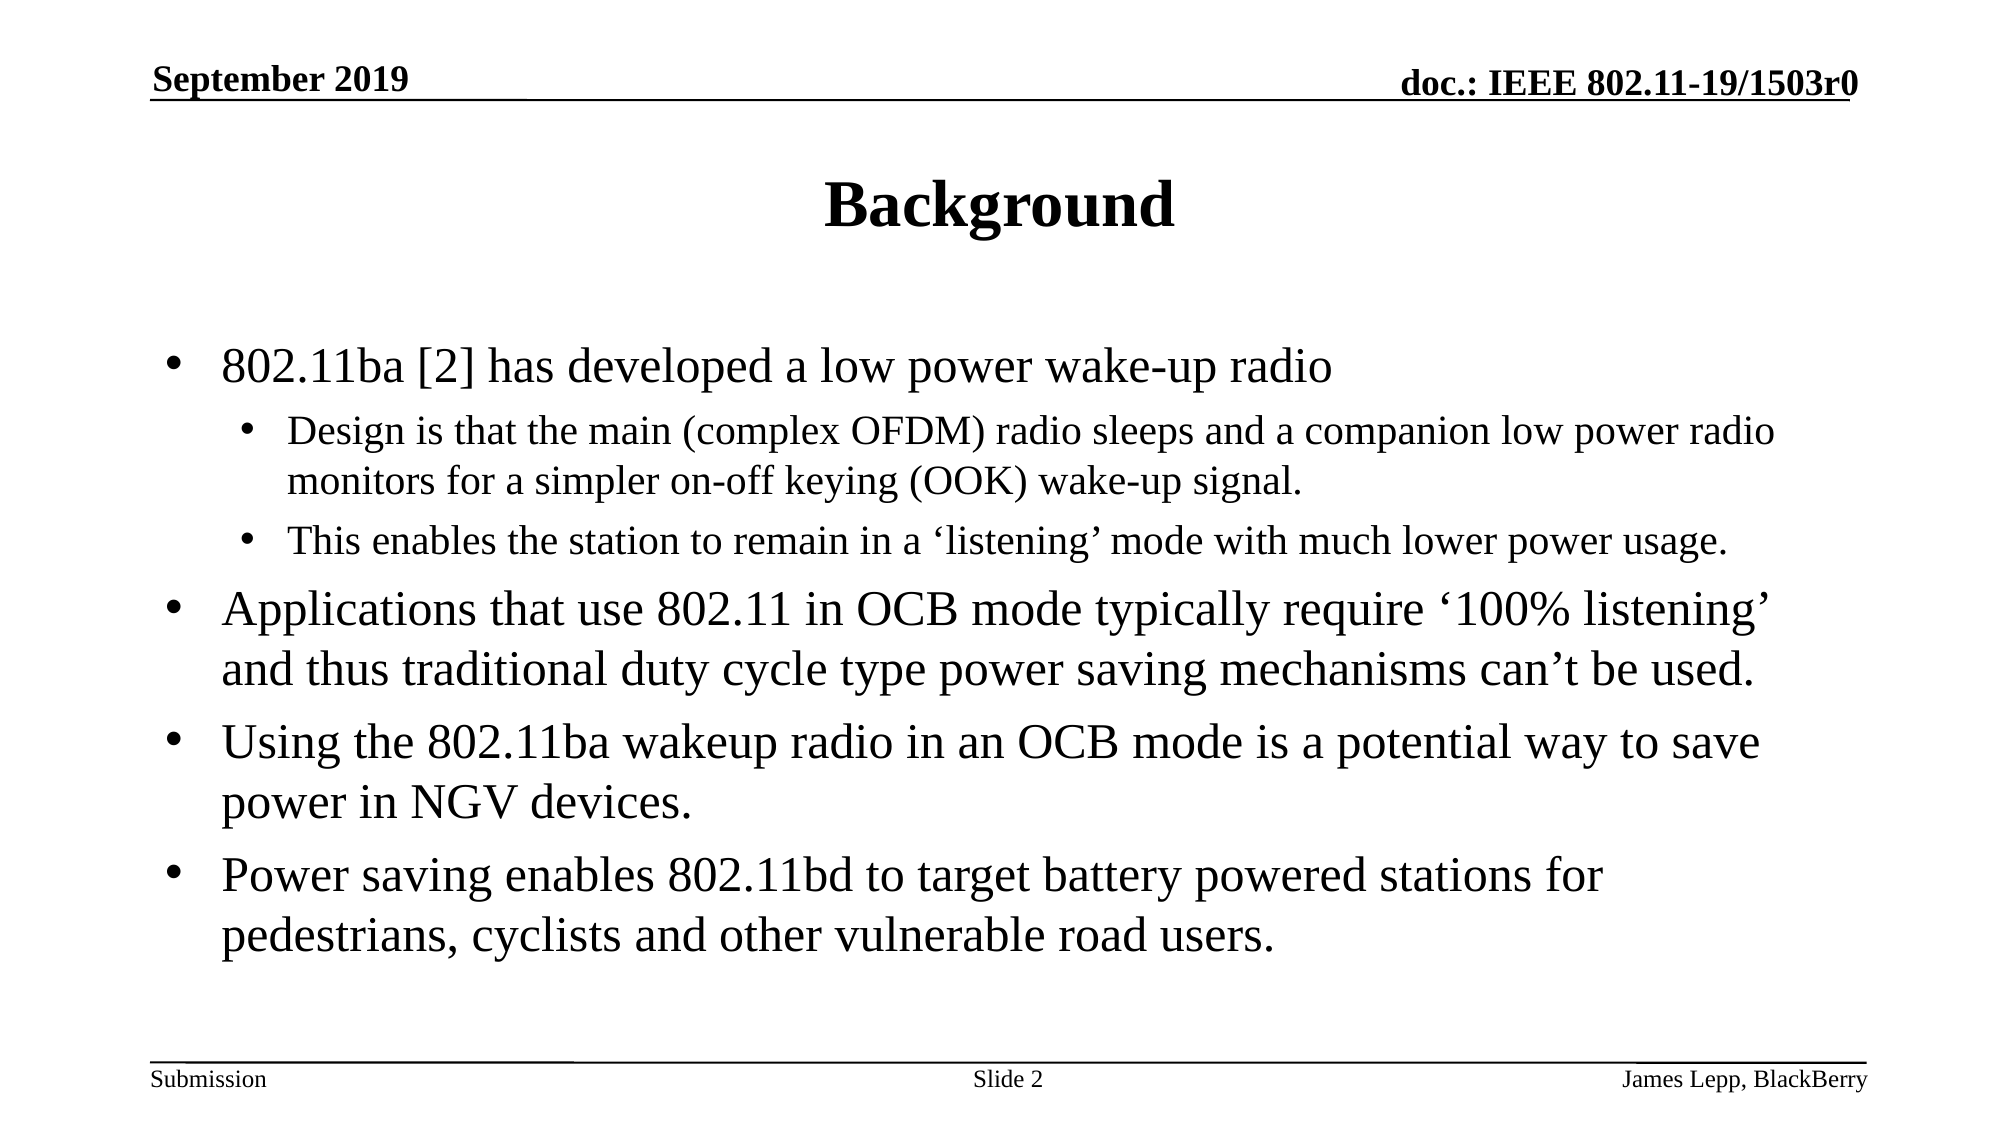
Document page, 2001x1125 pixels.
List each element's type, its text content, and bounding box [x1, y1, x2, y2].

footer James Lepp, BlackBerry [1171, 1061, 1869, 1093]
slide_number Slide 2 [950, 1061, 1067, 1123]
list 802.11ba [2] has developed a low power wake-up radio Design is that the main (complex OFDM) radio sleeps and a companion low power radio monitors for a simpler on-off keying (OOK) wake-up signal. This enables the station to remain in a ‘listening’ mode with much lower power usage. Applications that use 802.11 in OCB mode typically require ‘100% listening’ and thus traditional duty cycle type power saving mechanisms can’t be used. Using the 802.11ba wakeup radio in an OCB mode is a potential way to save power in NGV devices. Power saving enables 802.11bd to target battery powered stations for pedestrians, cyclists and other vulnerable road users. [149, 324, 1850, 1000]
title Background [149, 112, 1850, 288]
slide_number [152, 54, 563, 100]
